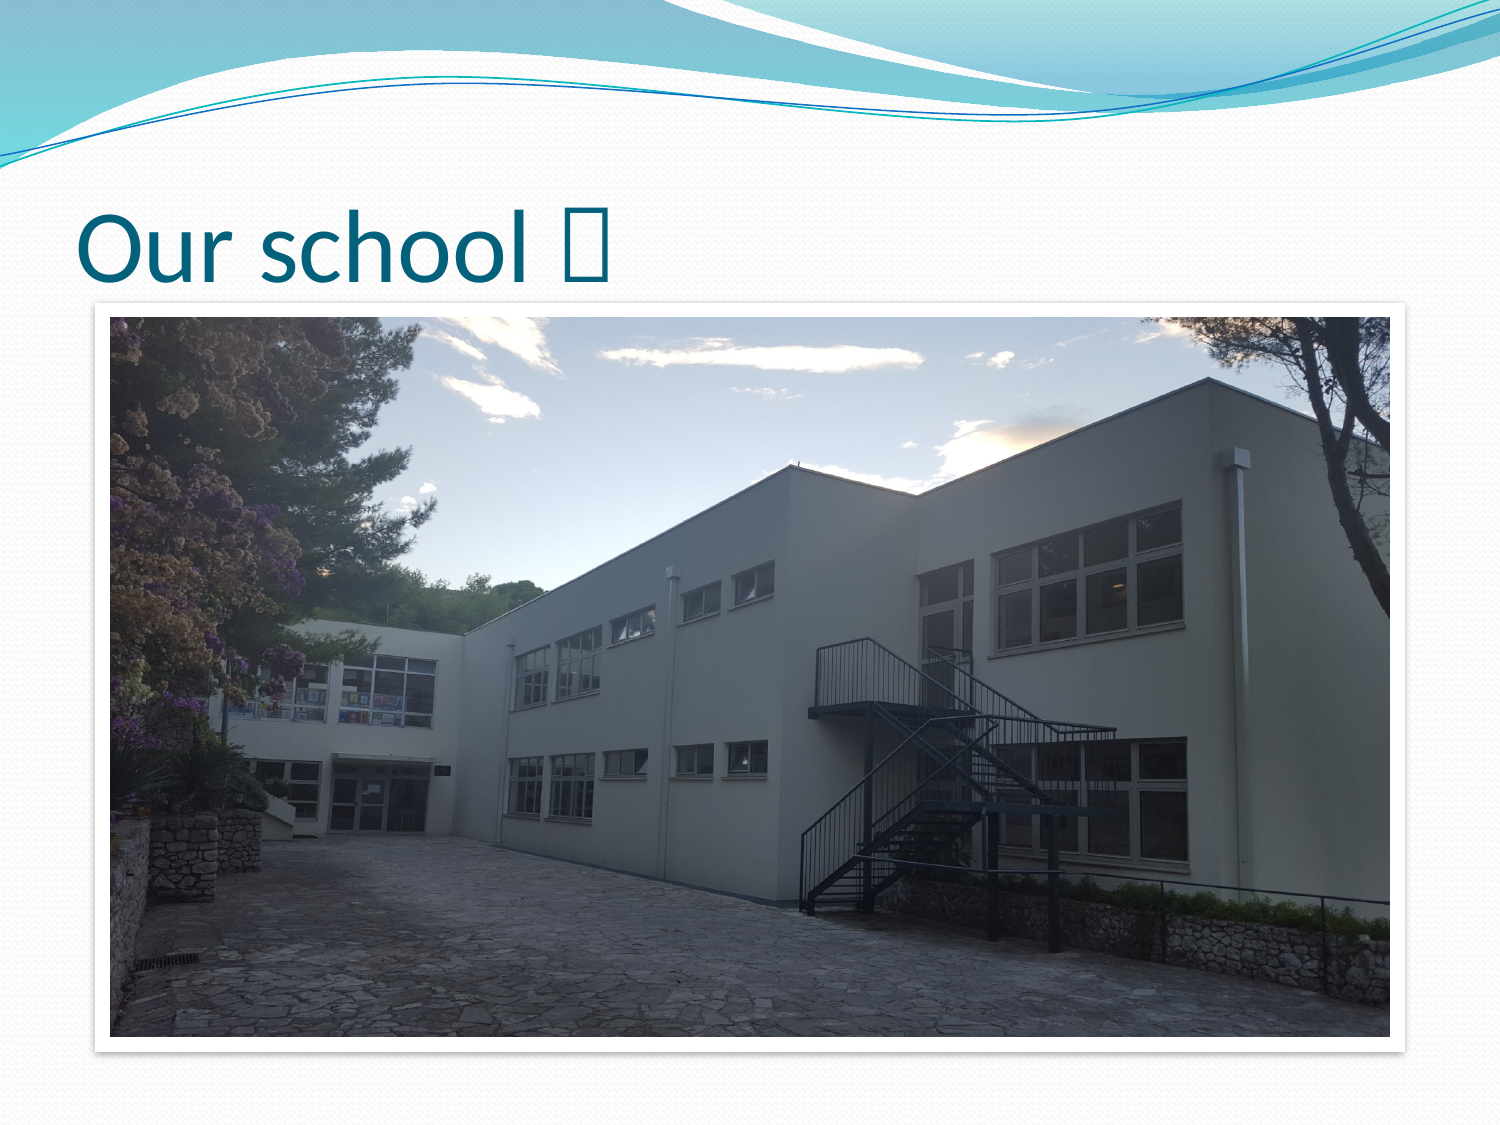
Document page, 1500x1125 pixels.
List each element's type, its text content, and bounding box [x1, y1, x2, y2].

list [109, 317, 1391, 1038]
title Our school  [75, 115, 1425, 303]
